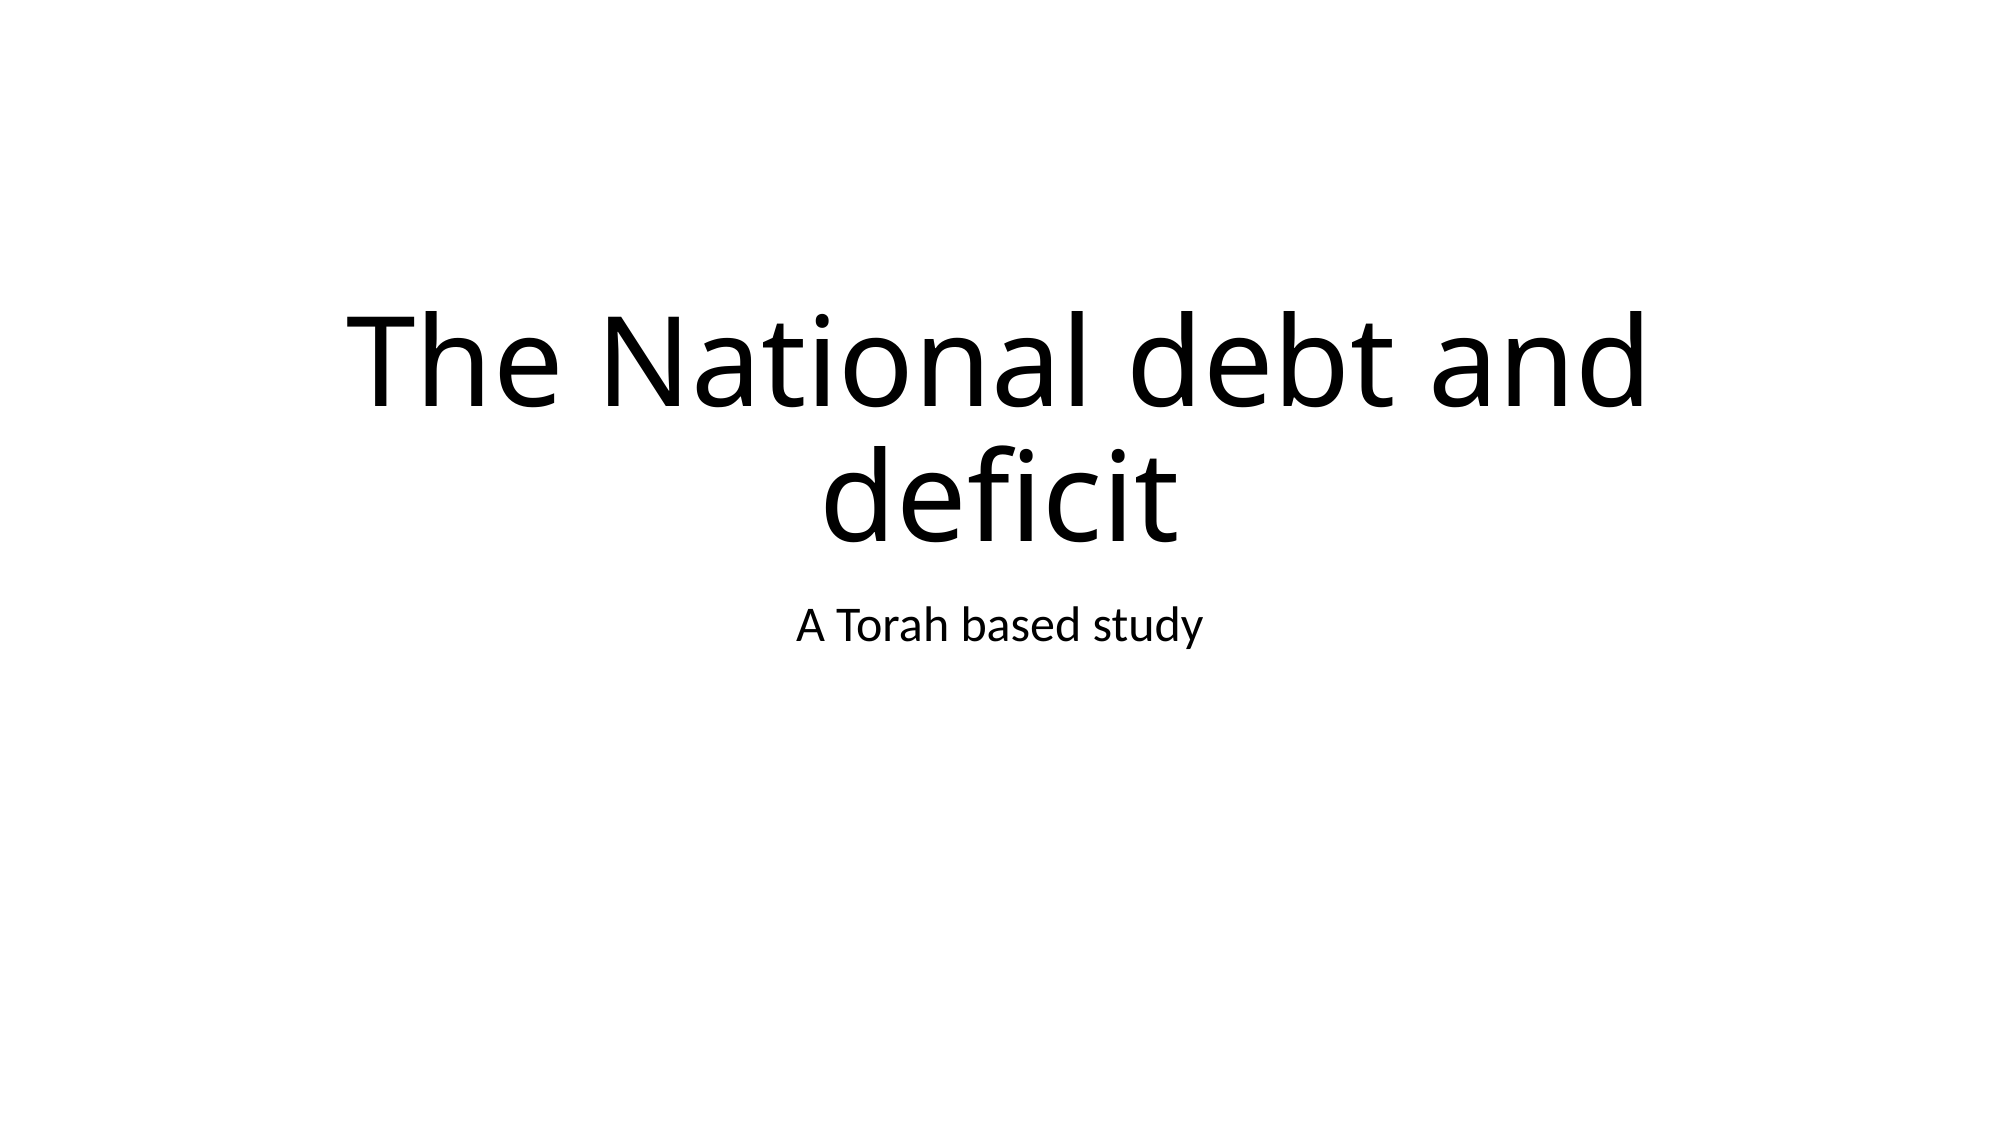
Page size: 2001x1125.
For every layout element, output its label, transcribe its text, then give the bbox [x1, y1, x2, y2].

title The National debt and deficit [249, 184, 1750, 576]
subtitle A Torah based study [249, 590, 1750, 863]
